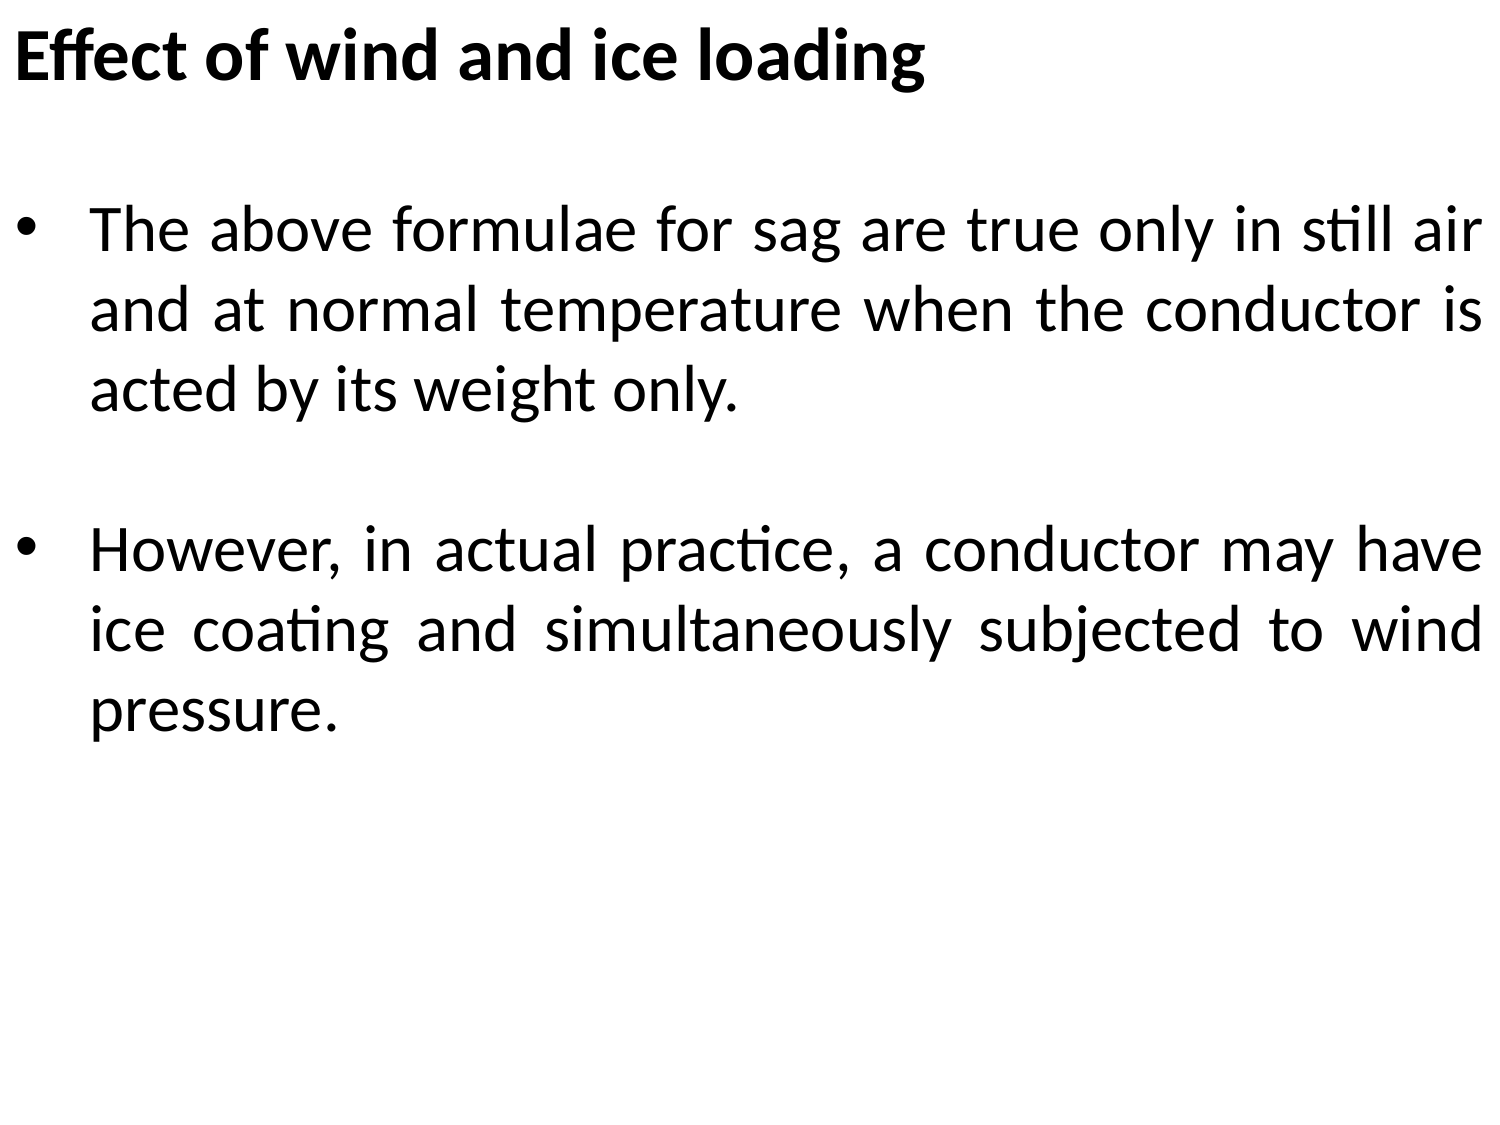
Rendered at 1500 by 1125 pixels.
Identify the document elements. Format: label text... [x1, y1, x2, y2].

text_box Effect of wind and ice loading The above formulae for sag are true only in still air and at normal temperature when the conductor is acted by its weight only. However, in actual practice, a conductor may have ice coating and simultaneously subjected to wind pressure. [0, 0, 1500, 753]
